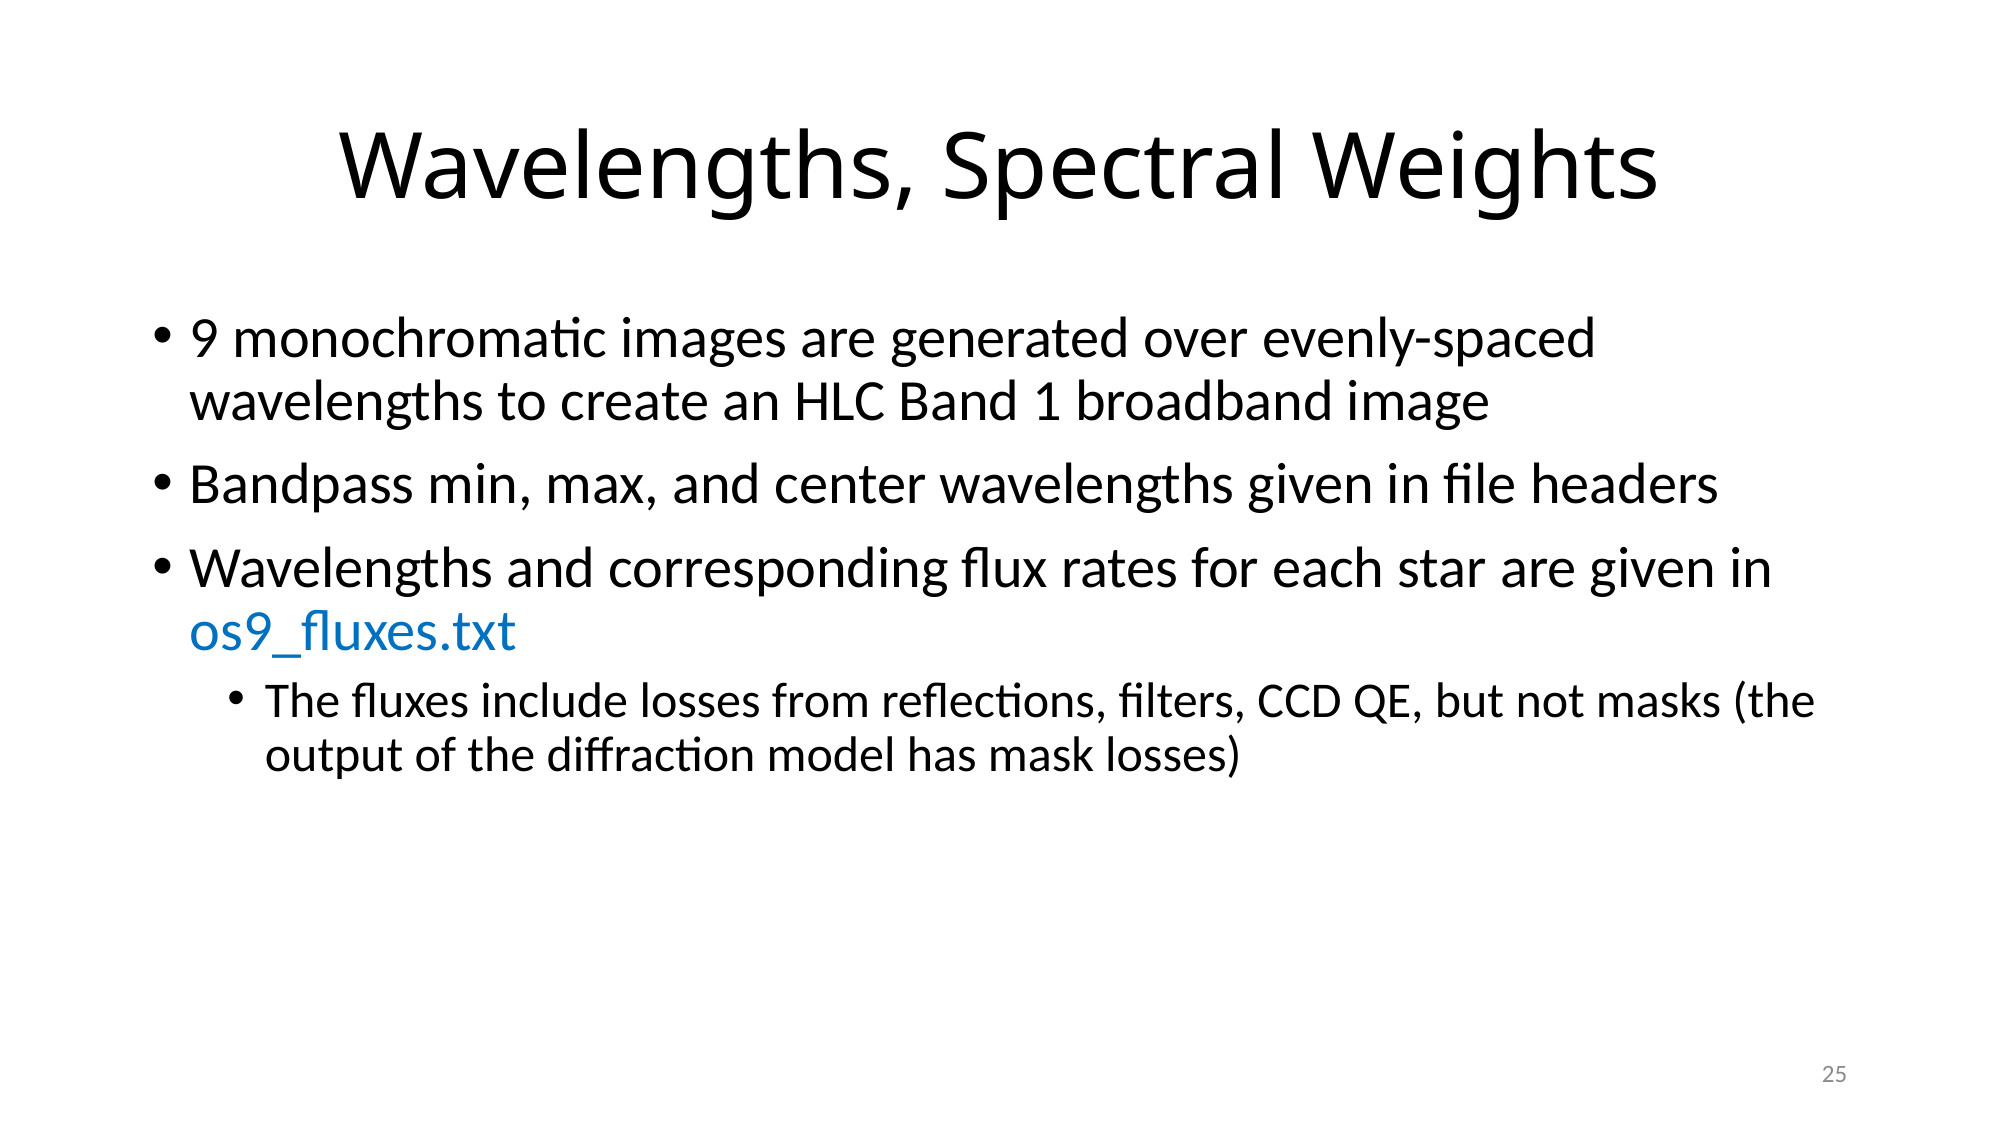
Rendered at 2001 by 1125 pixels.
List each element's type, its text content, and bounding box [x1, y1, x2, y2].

title Wavelengths, Spectral Weights [137, 59, 1863, 278]
list 9 monochromatic images are generated over evenly-spaced wavelengths to create an HLC Band 1 broadband image Bandpass min, max, and center wavelengths given in file headers Wavelengths and corresponding flux rates for each star are given in os9_fluxes.txt The fluxes include losses from reflections, filters, CCD QE, but not masks (the output of the diffraction model has mask losses) [137, 299, 1863, 1014]
slide_number 25 [1412, 1042, 1863, 1103]
